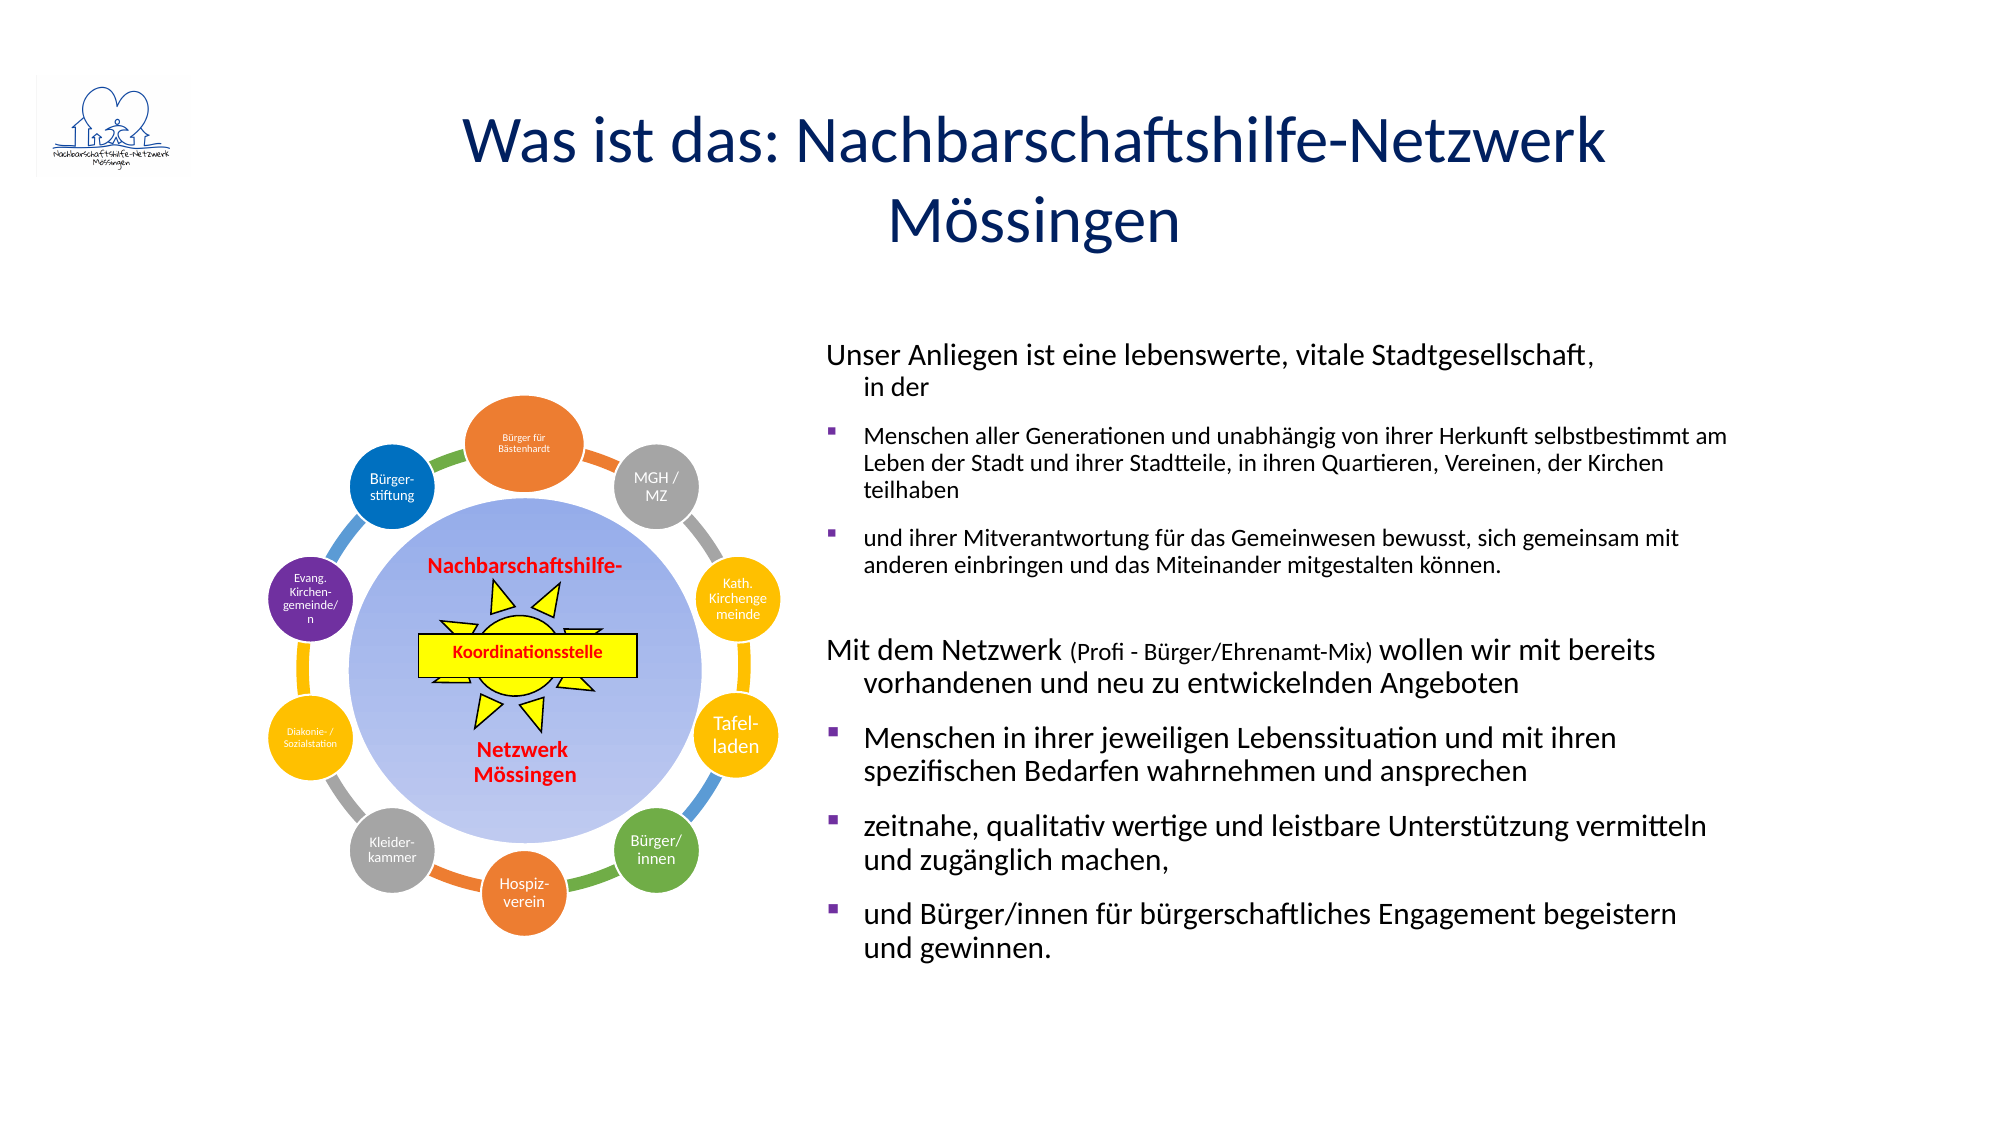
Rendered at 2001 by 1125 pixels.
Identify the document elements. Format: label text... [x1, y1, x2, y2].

picture [36, 75, 191, 177]
list Unser Anliegen ist eine lebenswerte, vitale Stadtgesellschaft, in der Menschen aller Generationen und unabhängig von ihrer Herkunft selbstbestimmt am Leben der Stadt und ihrer Stadtteile, in ihren Quartieren, Vereinen, der Kirchen teilhaben und ihrer Mitverantwortung für das Gemeinwesen bewusst, sich gemeinsam mit anderen einbringen und das Miteinander mitgestalten können. Mit dem Netzwerk (Profi - Bürger/Ehrenamt-Mix) wollen wir mit bereits vorhandenen und neu zu entwickelnden Angeboten Menschen in ihrer jeweiligen Lebenssituation und mit ihren spezifischen Bedarfen wahrnehmen und ansprechen zeitnahe, qualitativ wertige und leistbare Unterstützung vermitteln und zugänglich machen, und Bürger/innen für bürgerschaftliches Engagement begeistern und gewinnen. [811, 282, 1750, 1021]
text_box Was ist das: Nachbarschaftshilfe-Netzwerk Mössingen [312, 88, 1773, 263]
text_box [190, 397, 859, 935]
